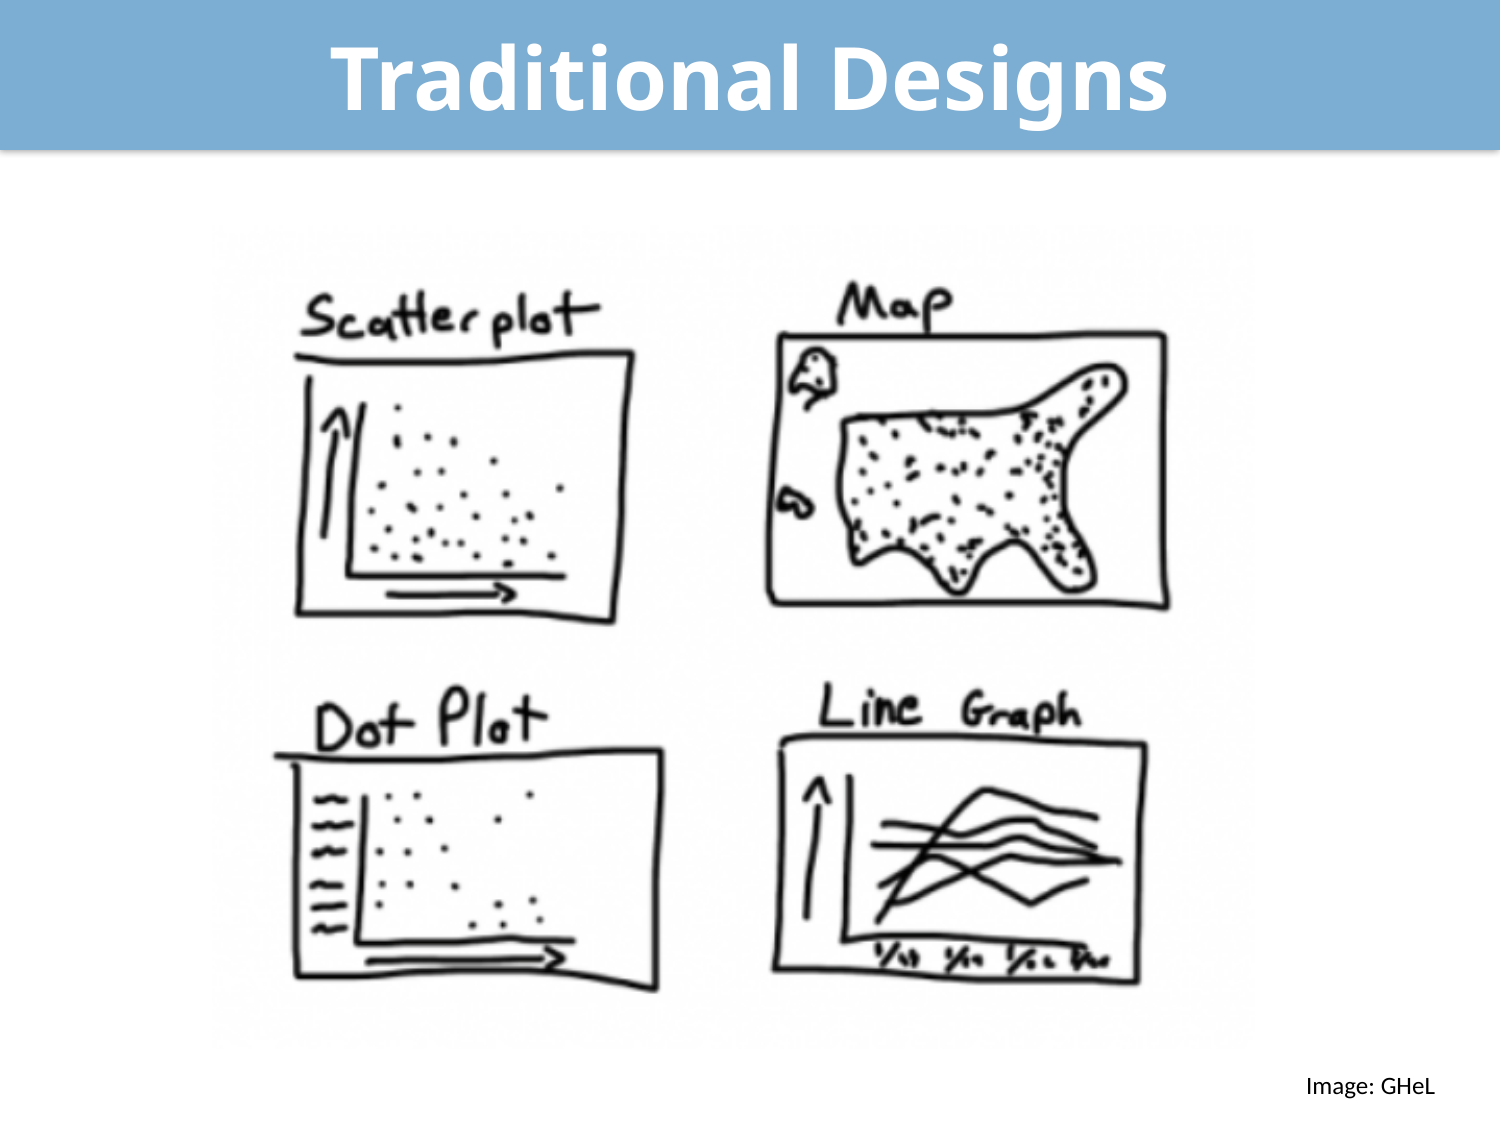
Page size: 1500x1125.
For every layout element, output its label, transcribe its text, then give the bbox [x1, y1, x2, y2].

text_box Image: GHeL [1125, 1062, 1450, 1108]
text_box Traditional Designs [0, 0, 1500, 151]
picture [212, 212, 1261, 1067]
